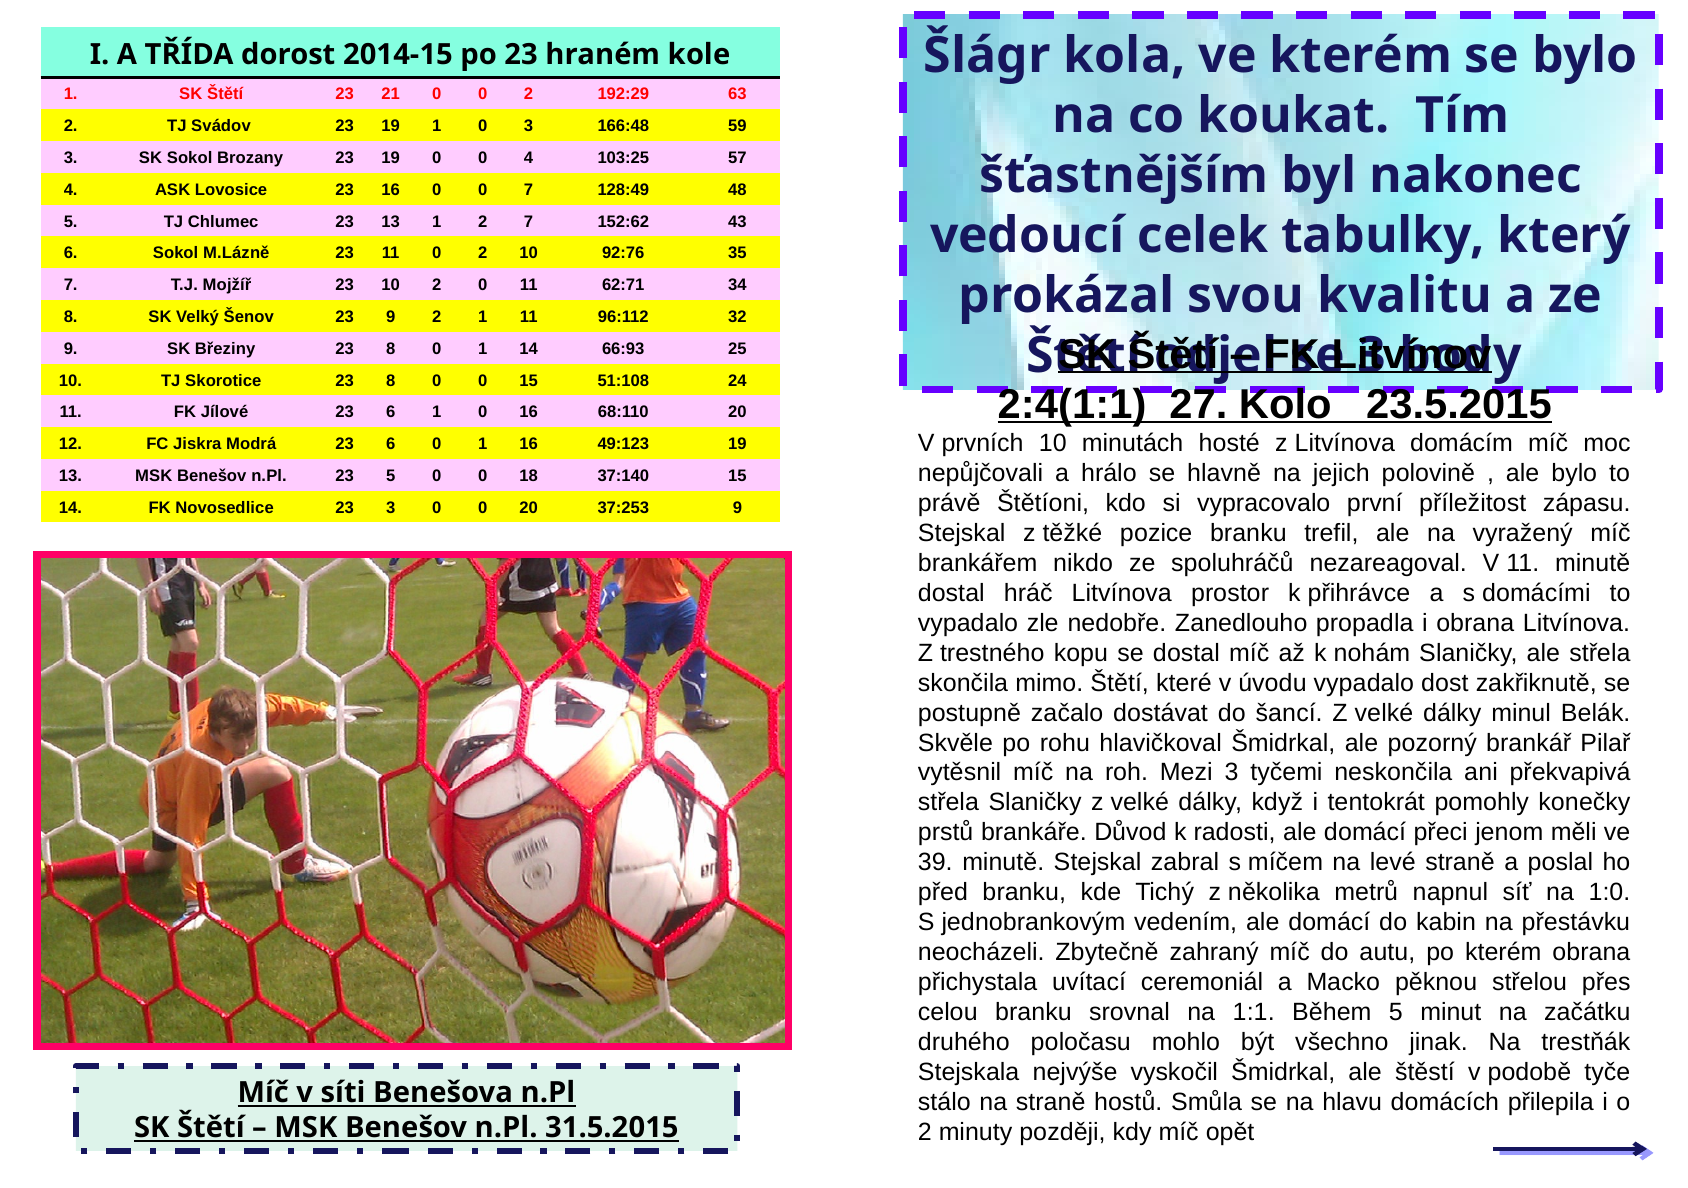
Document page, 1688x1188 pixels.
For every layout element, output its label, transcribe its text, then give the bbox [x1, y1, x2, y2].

table_cell 37:140 [552, 459, 695, 491]
table_cell 9 [368, 300, 414, 332]
table_cell 10. [41, 364, 101, 395]
table_cell 62:71 [552, 268, 695, 300]
table_cell 23 [322, 491, 368, 522]
table_cell 25 [695, 332, 780, 364]
table_cell 0 [414, 459, 460, 491]
table_cell SK Velký Šenov [101, 300, 322, 332]
table_cell 6. [41, 236, 101, 268]
table_cell 4. [41, 173, 101, 205]
table_cell 23 [322, 395, 368, 427]
table_cell 0 [414, 427, 460, 459]
table_cell 0 [414, 491, 460, 522]
table_cell SK Sokol Brozany [101, 141, 322, 173]
table_cell 3. [41, 141, 101, 173]
table_cell 23 [322, 459, 368, 491]
table_cell 0 [460, 364, 506, 395]
table_cell 32 [695, 300, 780, 332]
table_cell 8 [368, 364, 414, 395]
table_cell 23 [322, 141, 368, 173]
table_cell 0 [414, 332, 460, 364]
table_cell TJ Skorotice [101, 364, 322, 395]
table_cell 92:76 [552, 236, 695, 268]
text_box Šlágr kola, ve kterém se bylo na co koukat. Tím šťastnějším byl nakonec vedoucí celek tabulky, který prokázal svou kvalitu a ze Štětí odjel se 3 body [902, 14, 1659, 390]
table_cell 192:29 [552, 79, 695, 109]
table_cell 0 [414, 236, 460, 268]
table_cell 6 [368, 427, 414, 459]
table_cell 23 [322, 332, 368, 364]
table_cell 11 [506, 300, 552, 332]
text_box SK Štětí – FK Litvínov 2:4(1:1) 27. Kolo 23.5.2015 V prvních 10 minutách hosté z Litvínova domácím míč moc nepůjčovali a hrálo se hlavně na jejich polovině , ale bylo to právě Štětíoni, kdo si vypracovalo první příležitost zápasu. Stejskal z těžké pozice branku trefil, ale na vyražený míč brankářem nikdo ze spoluhráčů nezareagoval. V 11. minutě dostal hráč Litvínova prostor k přihrávce a s domácími to vypadalo zle nedobře. Zanedlouho propadla i obrana Litvínova. Z trestného kopu se dostal míč až k nohám Slaničky, ale střela skončila mimo. Štětí, které v úvodu vypadalo dost zakřiknutě, se postupně začalo dostávat do šancí. Z velké dálky minul Belák. Skvěle po rohu hlavičkoval Šmidrkal, ale pozorný brankář Pilař vytěsnil míč na roh. Mezi 3 tyčemi neskončila ani překvapivá střela Slaničky z velké dálky, když i tentokrát pomohly konečky prstů brankáře. Důvod k radosti, ale domácí přeci jenom měli ve 39. minutě. Stejskal zabral s míčem na levé straně a poslal ho před branku, kde Tichý z několika metrů napnul síť na 1:0. S jednobrankovým vedením, ale domácí do kabin na přestávku neocházeli. Zbytečně zahraný míč do autu, po kterém obrana přichystala uvítací ceremoniál a Macko pěknou střelou přes celou branku srovnal na 1:1. Během 5 minut na začátku druhého poločasu mohlo být všechno jinak. Na trestňák Stejskala nejvýše vyskočil Šmidrkal, ale štěstí v podobě tyče stálo na straně hostů. Smůla se na hlavu domácích přilepila i o 2 minuty později, kdy míč opět [902, 319, 1647, 1153]
table_cell 20 [695, 395, 780, 427]
table_cell 19 [368, 109, 414, 141]
table_cell 7 [506, 205, 552, 236]
table_cell 103:25 [552, 141, 695, 173]
table_cell 0 [460, 395, 506, 427]
table_cell 59 [695, 109, 780, 141]
table_cell 1. [41, 79, 101, 109]
table_cell SK Březiny [101, 332, 322, 364]
table_cell 16 [506, 395, 552, 427]
table_cell 0 [414, 364, 460, 395]
table_cell 23 [322, 79, 368, 109]
table_cell 14 [506, 332, 552, 364]
table_cell 0 [460, 141, 506, 173]
table_cell 0 [460, 173, 506, 205]
table_cell 0 [414, 141, 460, 173]
table_cell 24 [695, 364, 780, 395]
table_cell 43 [695, 205, 780, 236]
table_cell 1 [414, 109, 460, 141]
table_cell MSK Benešov n.Pl. [101, 459, 322, 491]
table_cell 35 [695, 236, 780, 268]
table_cell 6 [368, 395, 414, 427]
table_cell 11. [41, 395, 101, 427]
table_cell 2 [414, 268, 460, 300]
table_cell 2 [414, 300, 460, 332]
table_cell 15 [506, 364, 552, 395]
table_cell 3 [506, 109, 552, 141]
table_cell 7. [41, 268, 101, 300]
table_cell FK Novosedlice [101, 491, 322, 522]
table_cell 8 [368, 332, 414, 364]
table_cell 23 [322, 300, 368, 332]
table_cell 13. [41, 459, 101, 491]
table_cell 2 [460, 236, 506, 268]
table_cell 68:110 [552, 395, 695, 427]
table_cell 20 [506, 491, 552, 522]
table_cell 11 [368, 236, 414, 268]
table_cell 152:62 [552, 205, 695, 236]
table_cell 0 [460, 268, 506, 300]
table_cell 21 [368, 79, 414, 109]
table_cell 19 [368, 141, 414, 173]
table_cell 2. [41, 109, 101, 141]
table_cell 1 [414, 395, 460, 427]
table_cell 18 [506, 459, 552, 491]
table_cell 37:253 [552, 491, 695, 522]
table_cell 48 [695, 173, 780, 205]
table_cell 128:49 [552, 173, 695, 205]
table_cell 0 [460, 109, 506, 141]
table_cell FK Jílové [101, 395, 322, 427]
table_cell 5. [41, 205, 101, 236]
table_cell 2 [506, 79, 552, 109]
table_cell 57 [695, 141, 780, 173]
table_cell 0 [414, 173, 460, 205]
table_cell ASK Lovosice [101, 173, 322, 205]
picture [40, 558, 785, 1043]
table_cell 3 [368, 491, 414, 522]
table_cell 51:108 [552, 364, 695, 395]
table_cell 10 [506, 236, 552, 268]
table_cell TJ Chlumec [101, 205, 322, 236]
text_box Míč v síti Benešova n.Pl SK Štětí – MSK Benešov n.Pl. 31.5.2015 [75, 1066, 738, 1151]
table_cell 7 [506, 173, 552, 205]
table_cell 10 [368, 268, 414, 300]
table_cell 16 [506, 427, 552, 459]
table_cell 9. [41, 332, 101, 364]
table_cell 2 [460, 205, 506, 236]
table_cell 16 [368, 173, 414, 205]
table_cell Sokol M.Lázně [101, 236, 322, 268]
table_cell T.J. Mojžíř [101, 268, 322, 300]
table_cell 23 [322, 268, 368, 300]
table_cell 4 [506, 141, 552, 173]
table_cell 19 [695, 427, 780, 459]
table_header I. A TŘÍDA dorost 2014-15 po 23 hraném kole [41, 27, 780, 76]
table_cell 96:112 [552, 300, 695, 332]
table_cell SK Štětí [101, 79, 322, 109]
table_cell 23 [322, 109, 368, 141]
table_cell FC Jiskra Modrá [101, 427, 322, 459]
table_cell 66:93 [552, 332, 695, 364]
table_cell 14. [41, 491, 101, 522]
table_cell 1 [460, 427, 506, 459]
table_cell 8. [41, 300, 101, 332]
table_cell 1 [414, 205, 460, 236]
table_cell 5 [368, 459, 414, 491]
table_cell 13 [368, 205, 414, 236]
table_cell 23 [322, 236, 368, 268]
table_cell 23 [322, 205, 368, 236]
table_cell 63 [695, 79, 780, 109]
table_cell 0 [460, 459, 506, 491]
table_cell 11 [506, 268, 552, 300]
table_cell 9 [695, 491, 780, 522]
table_cell 23 [322, 364, 368, 395]
table_cell TJ Svádov [101, 109, 322, 141]
table_cell 34 [695, 268, 780, 300]
table_cell 1 [460, 300, 506, 332]
table_cell 0 [460, 79, 506, 109]
table_cell 15 [695, 459, 780, 491]
table_cell 1 [460, 332, 506, 364]
table_cell 49:123 [552, 427, 695, 459]
table_cell 23 [322, 173, 368, 205]
table_cell 12. [41, 427, 101, 459]
table_cell 0 [414, 79, 460, 109]
table_cell 166:48 [552, 109, 695, 141]
table_cell 0 [460, 491, 506, 522]
table_cell 23 [322, 427, 368, 459]
